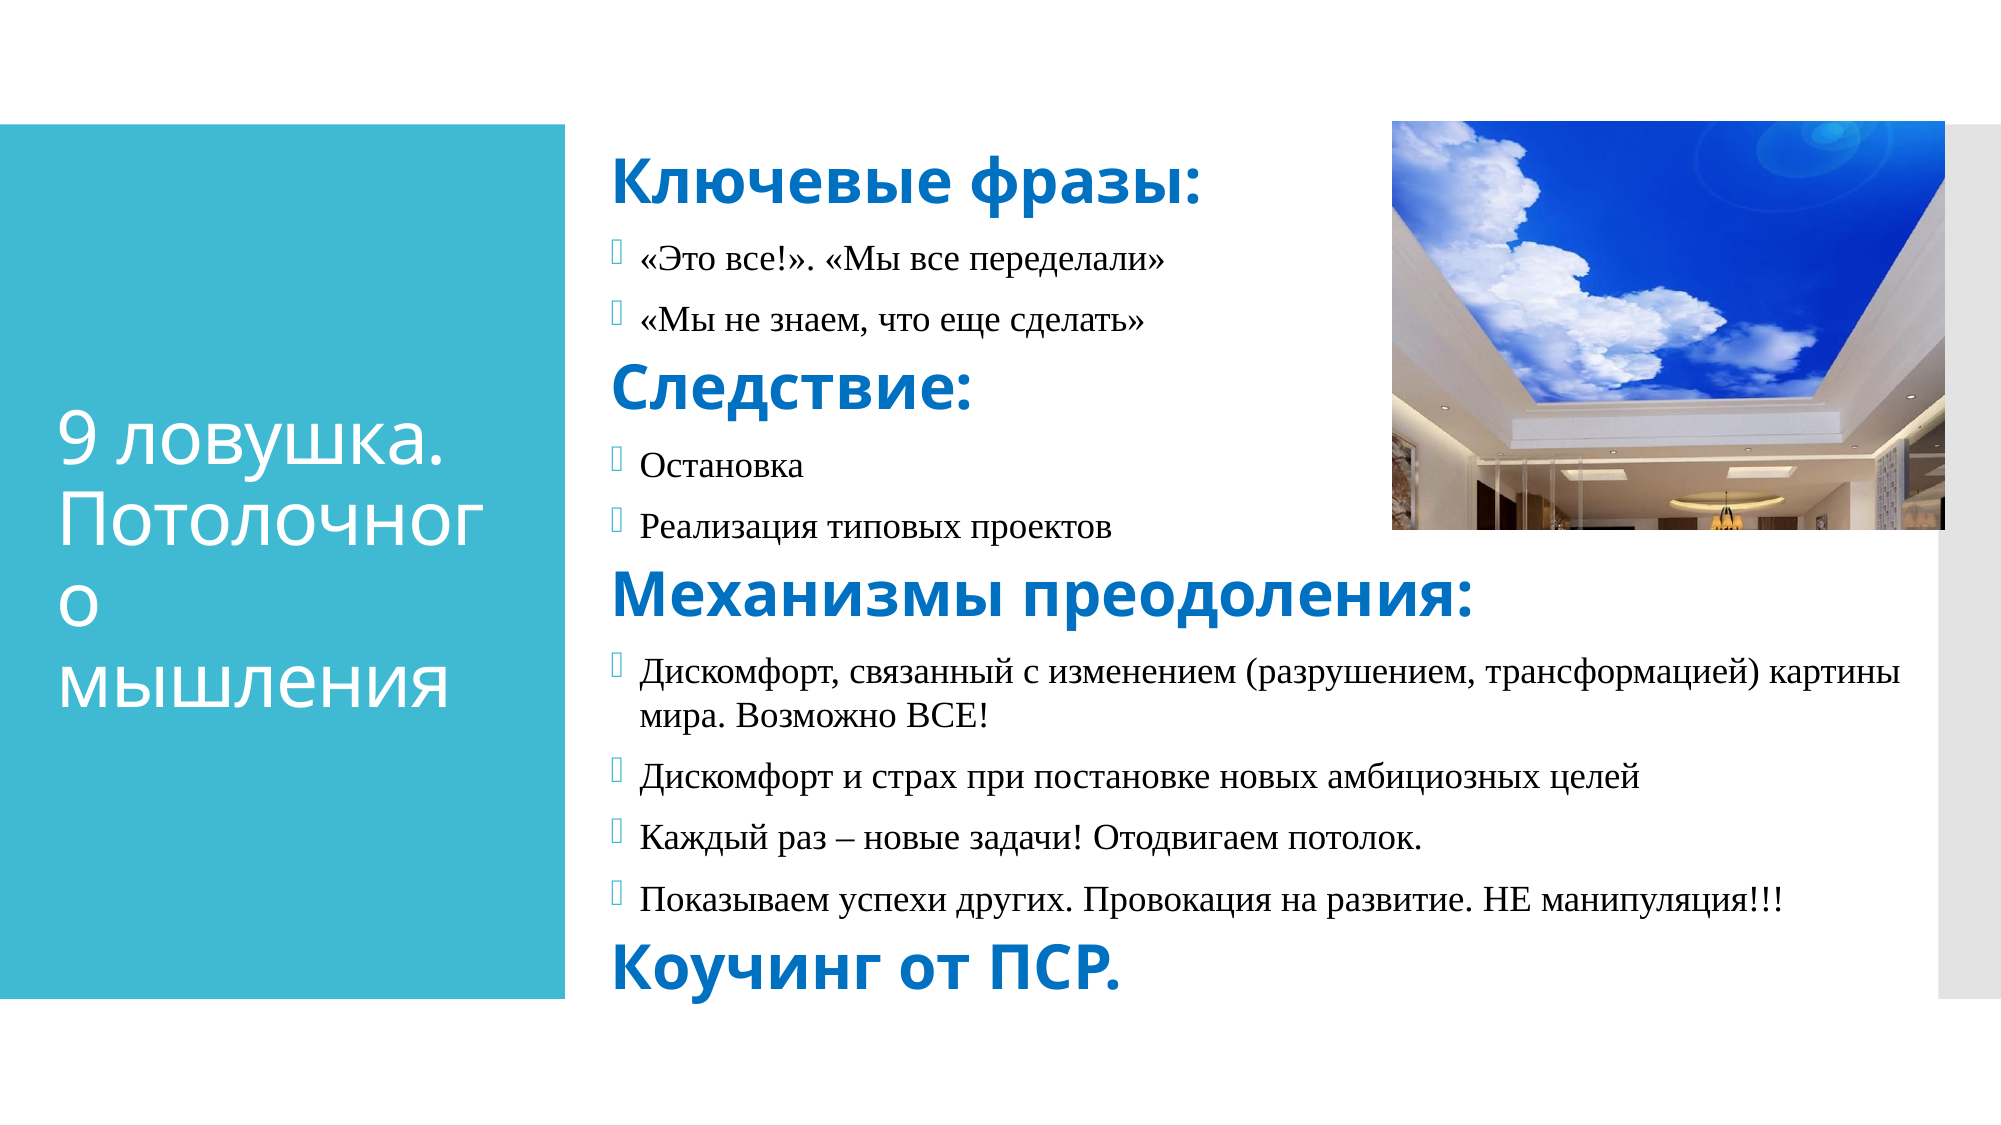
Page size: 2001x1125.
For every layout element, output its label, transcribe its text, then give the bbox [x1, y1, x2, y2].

title 9 ловушка. Потолочного мышления [41, 184, 525, 940]
picture [1391, 121, 1945, 530]
list Ключевые фразы: «Это все!». «Мы все переделали» «Мы не знаем, что еще сделать» Следствие: Остановка Реализация типовых проектов Механизмы преодоления: Дискомфорт, связанный с изменением (разрушением, трансформацией) картины мира. Возможно ВСЕ! Дискомфорт и страх при постановке новых амбициозных целей Каждый раз – новые задачи! Отодвигаем потолок. Показываем успехи других. Провокация на развитие. НЕ манипуляция!!! Коучинг от ПСР. [595, 141, 1945, 1011]
